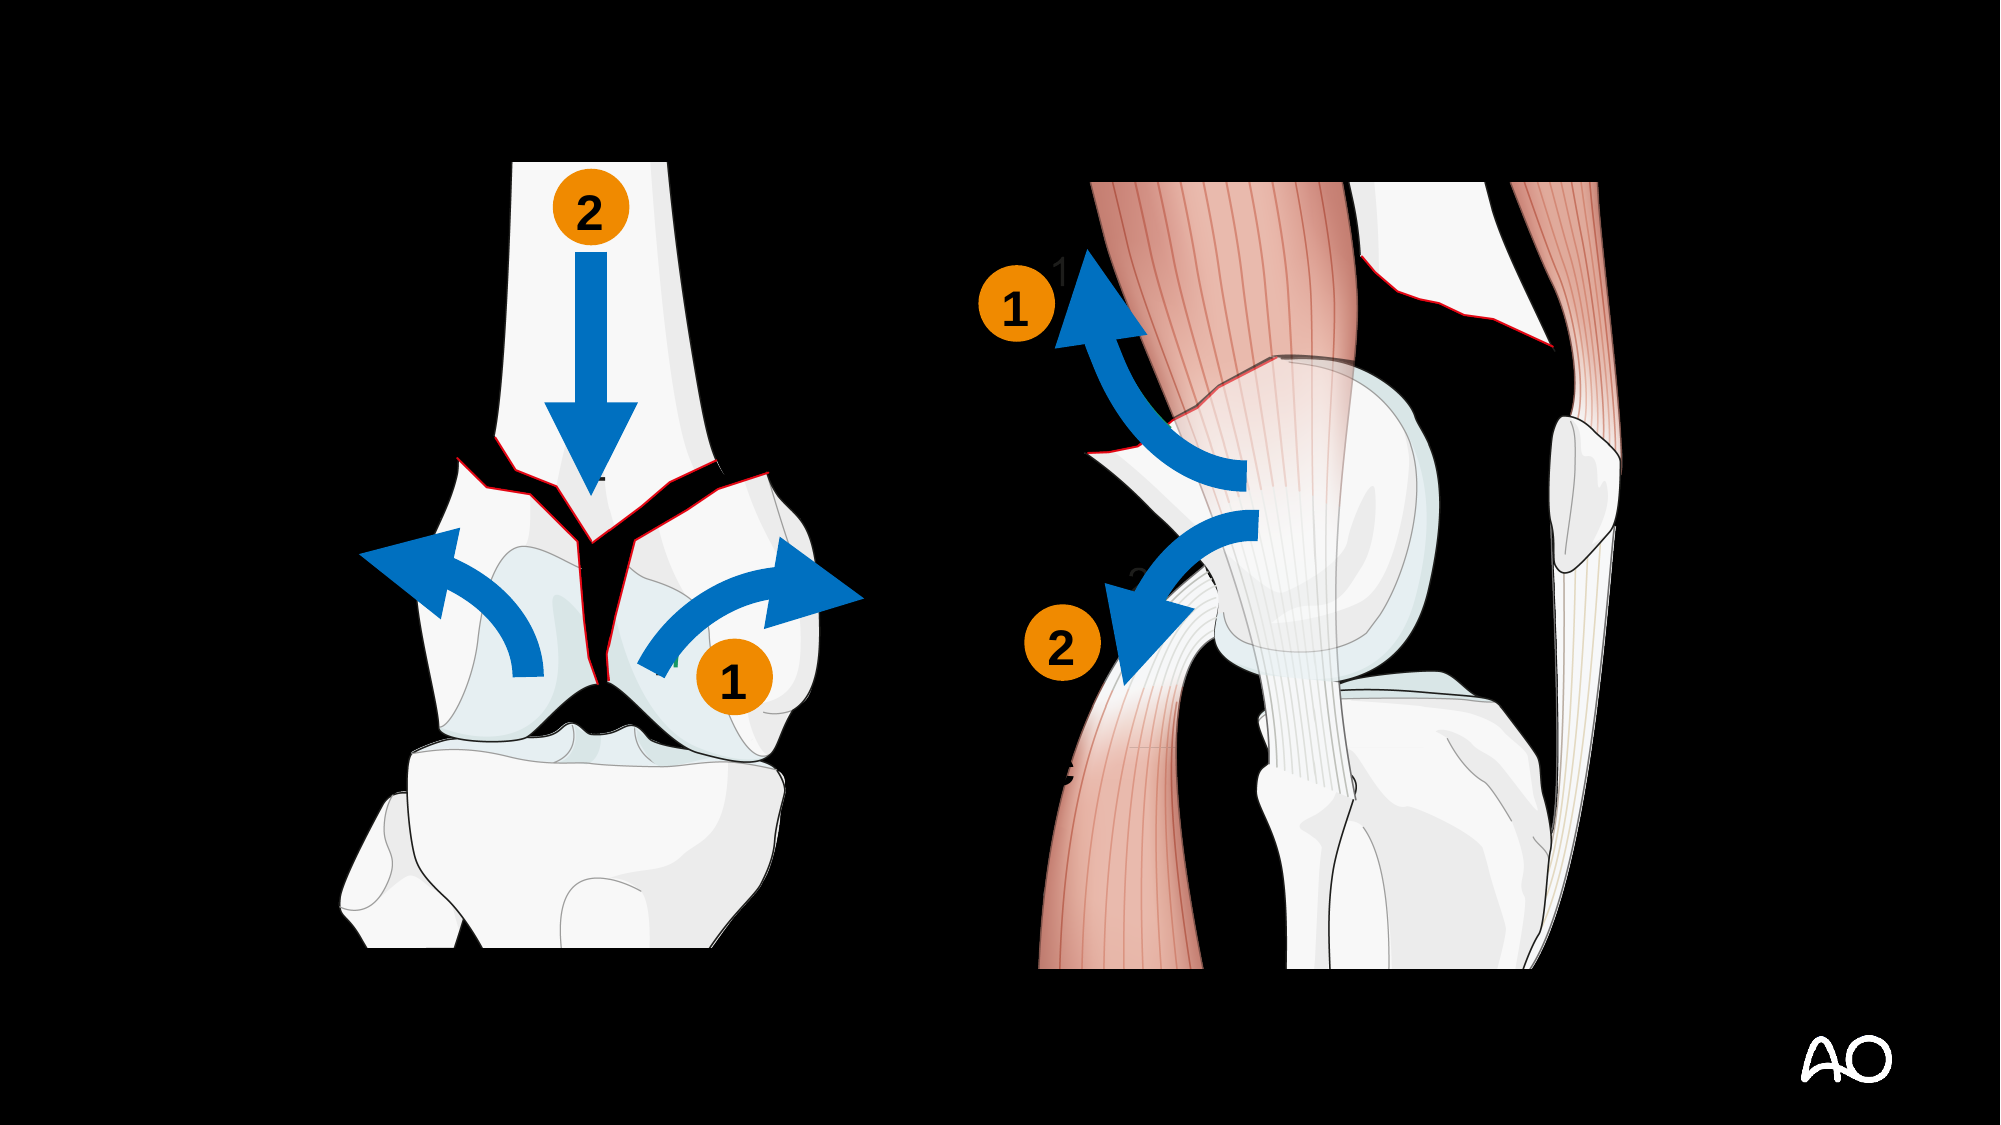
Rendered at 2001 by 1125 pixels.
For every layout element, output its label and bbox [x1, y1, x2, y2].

picture [1801, 1035, 1892, 1083]
text_box [189, 161, 947, 948]
text_box [978, 21, 1625, 969]
